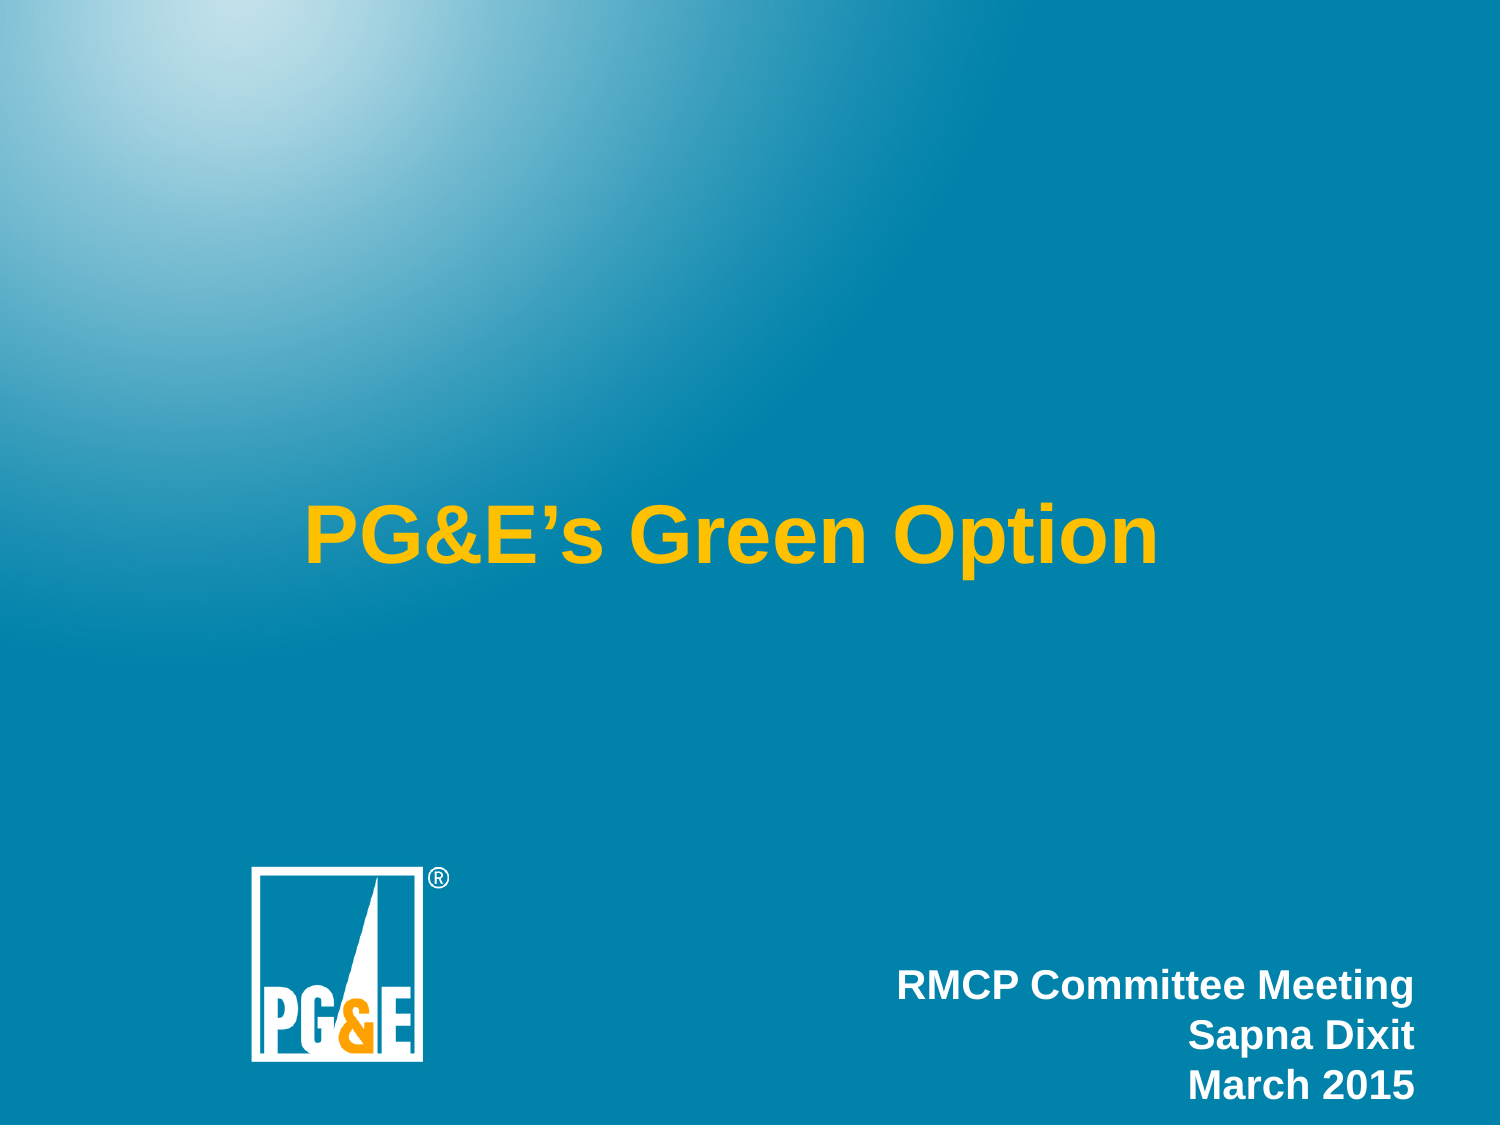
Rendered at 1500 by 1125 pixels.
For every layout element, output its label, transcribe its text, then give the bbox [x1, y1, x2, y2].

text_box RMCP Committee Meeting Sapna Dixit March 2015 [881, 950, 1430, 1115]
picture [0, 0, 937, 596]
picture [252, 867, 422, 1061]
title PG&E’s Green Option [126, 436, 1338, 729]
